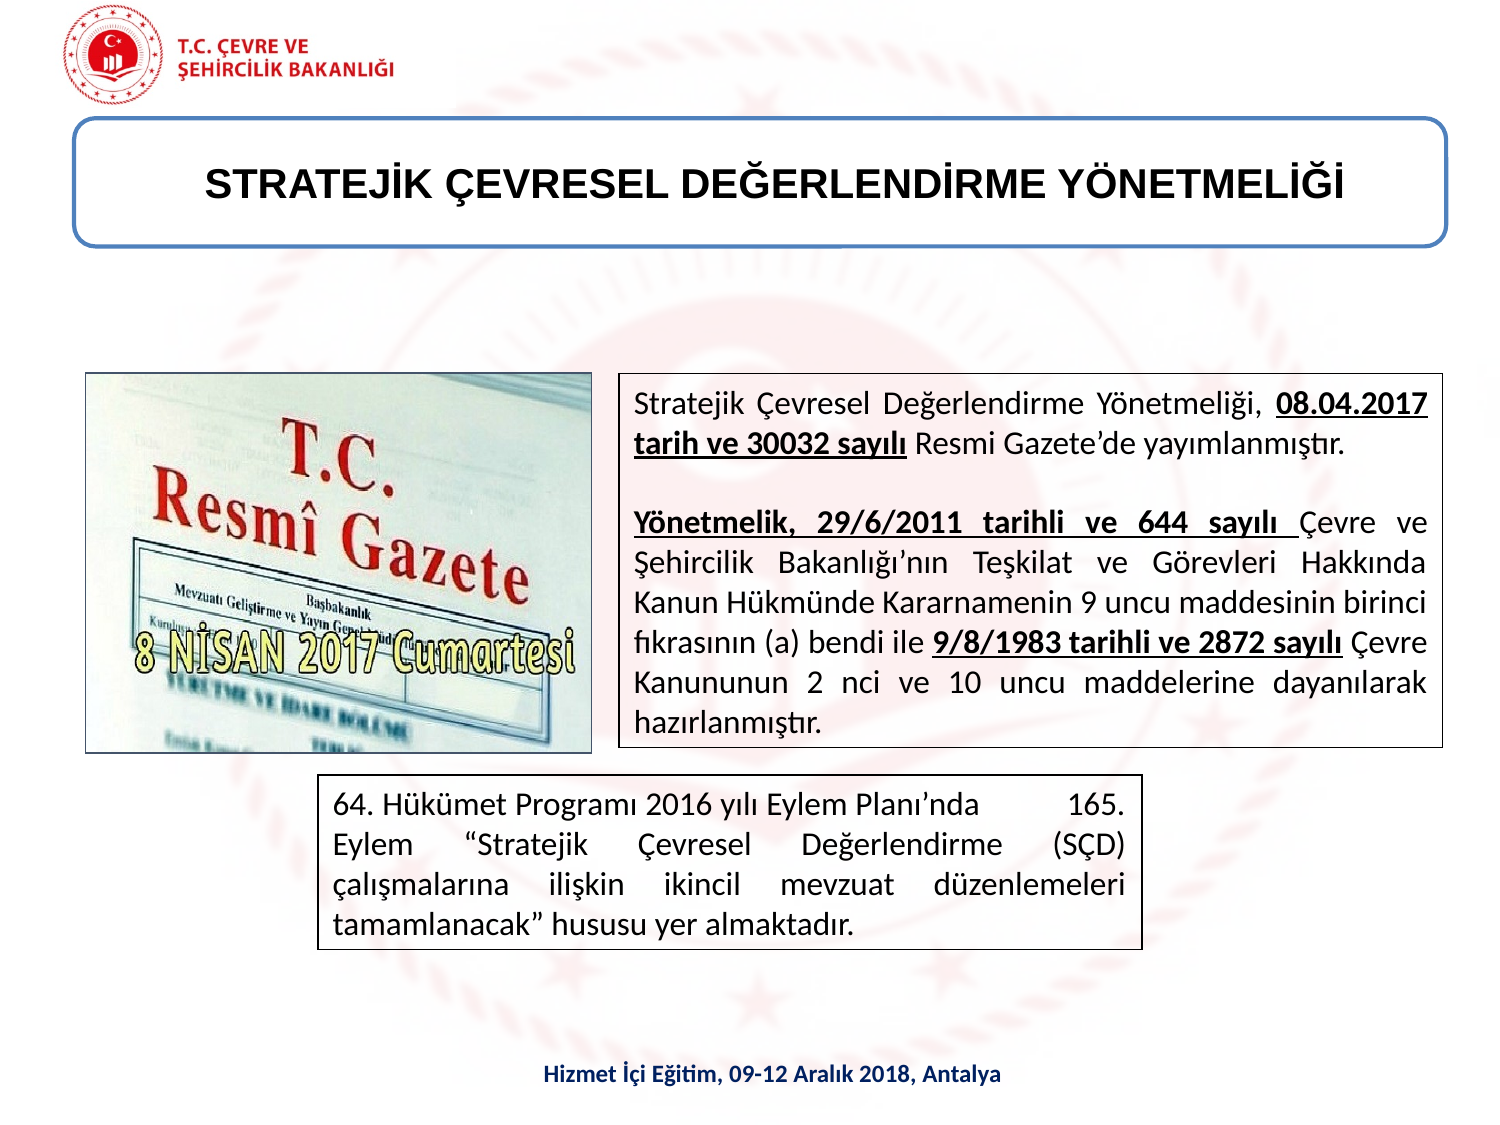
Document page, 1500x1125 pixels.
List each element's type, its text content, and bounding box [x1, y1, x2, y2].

text_box 64. Hükümet Programı 2016 yılı Eylem Planı’nda 165. Eylem “Stratejik Çevresel Değerlendirme (SÇD) çalışmalarına ilişkin ikincil mevzuat düzenlemeleri tamamlanacak” hususu yer almaktadır. [318, 775, 1142, 950]
picture [0, 1, 456, 108]
footer Hizmet İçi Eğitim, 09-12 Aralık 2018, Antalya [512, 1042, 1034, 1103]
text_box Stratejik Çevresel Değerlendirme Yönetmeliği, 08.04.2017 tarih ve 30032 sayılı Resmi Gazete’de yayımlanmıştır. Yönetmelik, 29/6/2011 tarihli ve 644 sayılı Çevre ve Şehircilik Bakanlığı’nın Teşkilat ve Görevleri Hakkında Kanun Hükmünde Kararnamenin 9 uncu maddesinin birinci fıkrasının (a) bendi ile 9/8/1983 tarihli ve 2872 sayılı Çevre Kanununun 2 nci ve 10 uncu maddelerine dayanılarak hazırlanmıştır. [618, 373, 1443, 748]
picture [86, 373, 591, 753]
text_box STRATEJİK ÇEVRESEL DEĞERLENDİRME YÖNETMELİĞİ [74, 118, 1447, 247]
